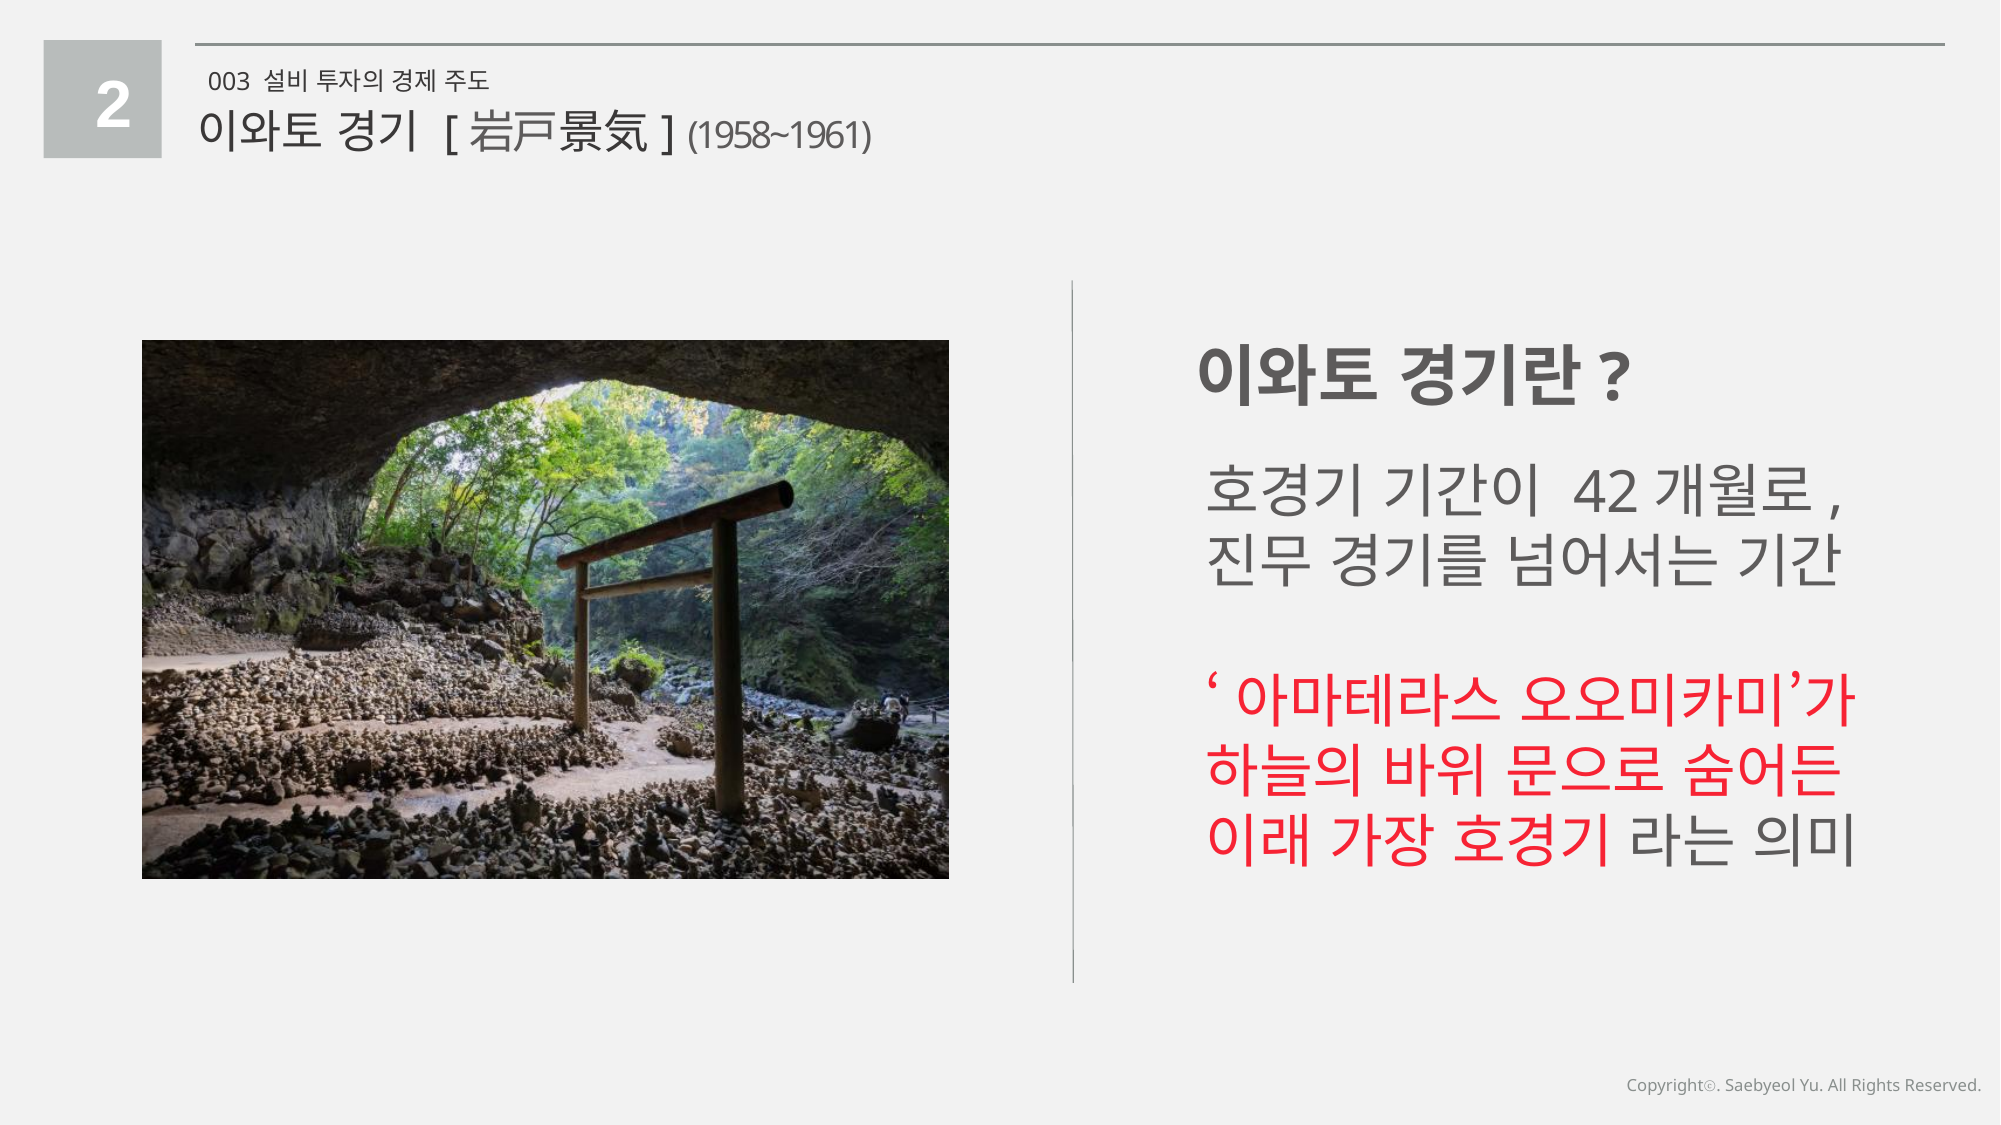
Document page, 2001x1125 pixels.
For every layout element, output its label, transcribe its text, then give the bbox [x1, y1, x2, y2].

text_box [42, 39, 163, 159]
picture [142, 340, 949, 879]
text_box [194, 57, 875, 167]
text_box 2 [80, 52, 123, 148]
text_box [1190, 326, 1877, 886]
